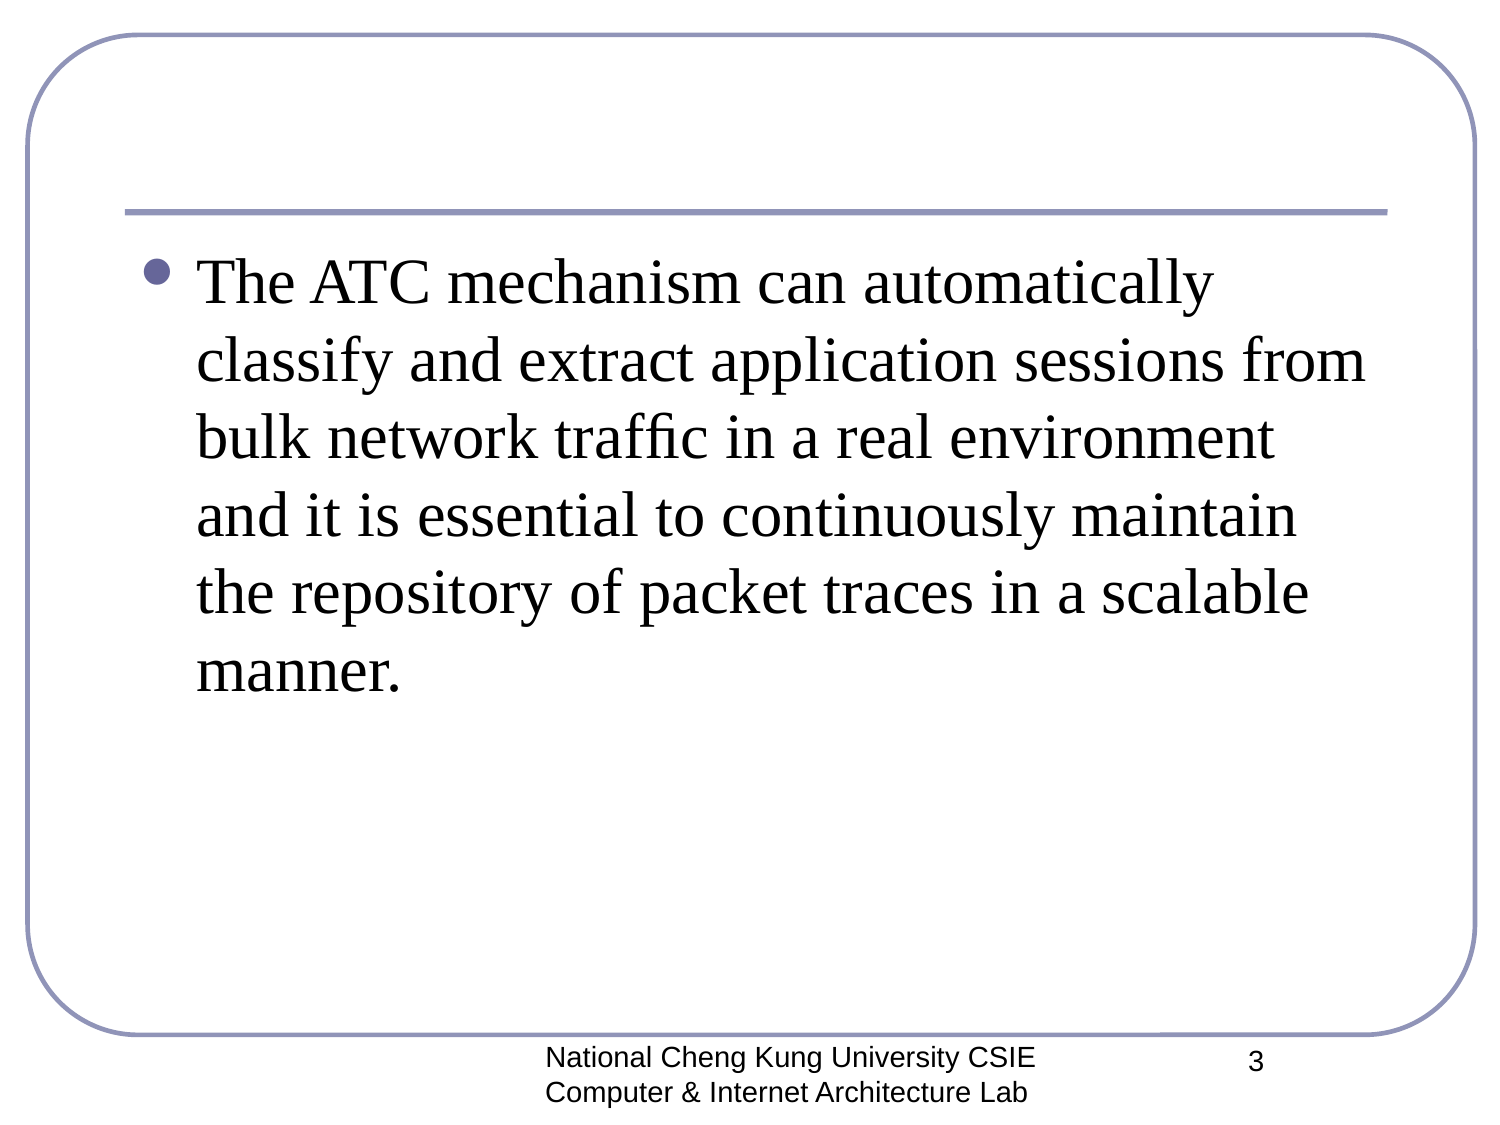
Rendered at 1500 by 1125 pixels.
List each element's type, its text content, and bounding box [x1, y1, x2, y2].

footer National Cheng Kung University CSIE Computer & Internet Architecture Lab [466, 1030, 1117, 1107]
slide_number 3 [1124, 1034, 1388, 1111]
list The ATC mechanism can automatically classify and extract application sessions from bulk network trafﬁc in a real environment and it is essential to continuously maintain the repository of packet traces in a scalable manner. [125, 231, 1388, 975]
